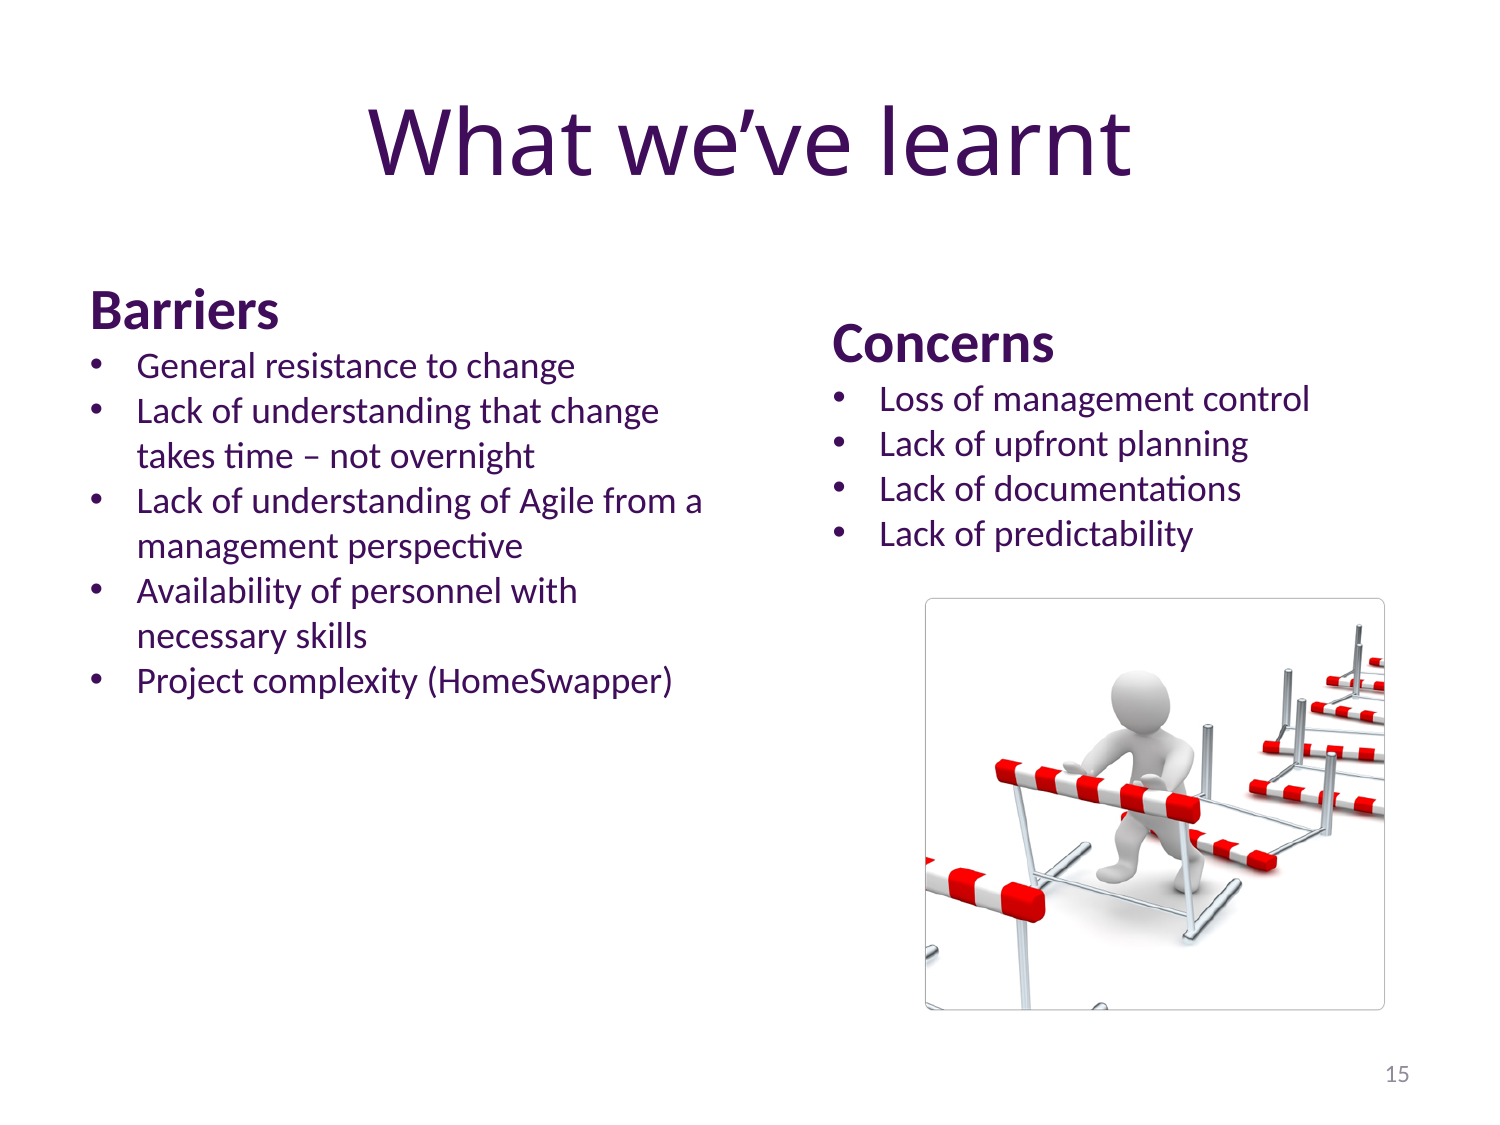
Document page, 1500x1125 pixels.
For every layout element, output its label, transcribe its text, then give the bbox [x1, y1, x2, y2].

title What we’ve learnt [75, 45, 1425, 233]
text_box Concerns Loss of management control Lack of upfront planning Lack of documentations Lack of predictability [817, 296, 1490, 562]
picture [921, 594, 1386, 1012]
text_box Barriers General resistance to change Lack of understanding that change takes time – not overnight Lack of understanding of Agile from a management perspective Availability of personnel with necessary skills Project complexity (HomeSwapper) [74, 263, 747, 709]
slide_number 15 [1074, 1042, 1425, 1103]
